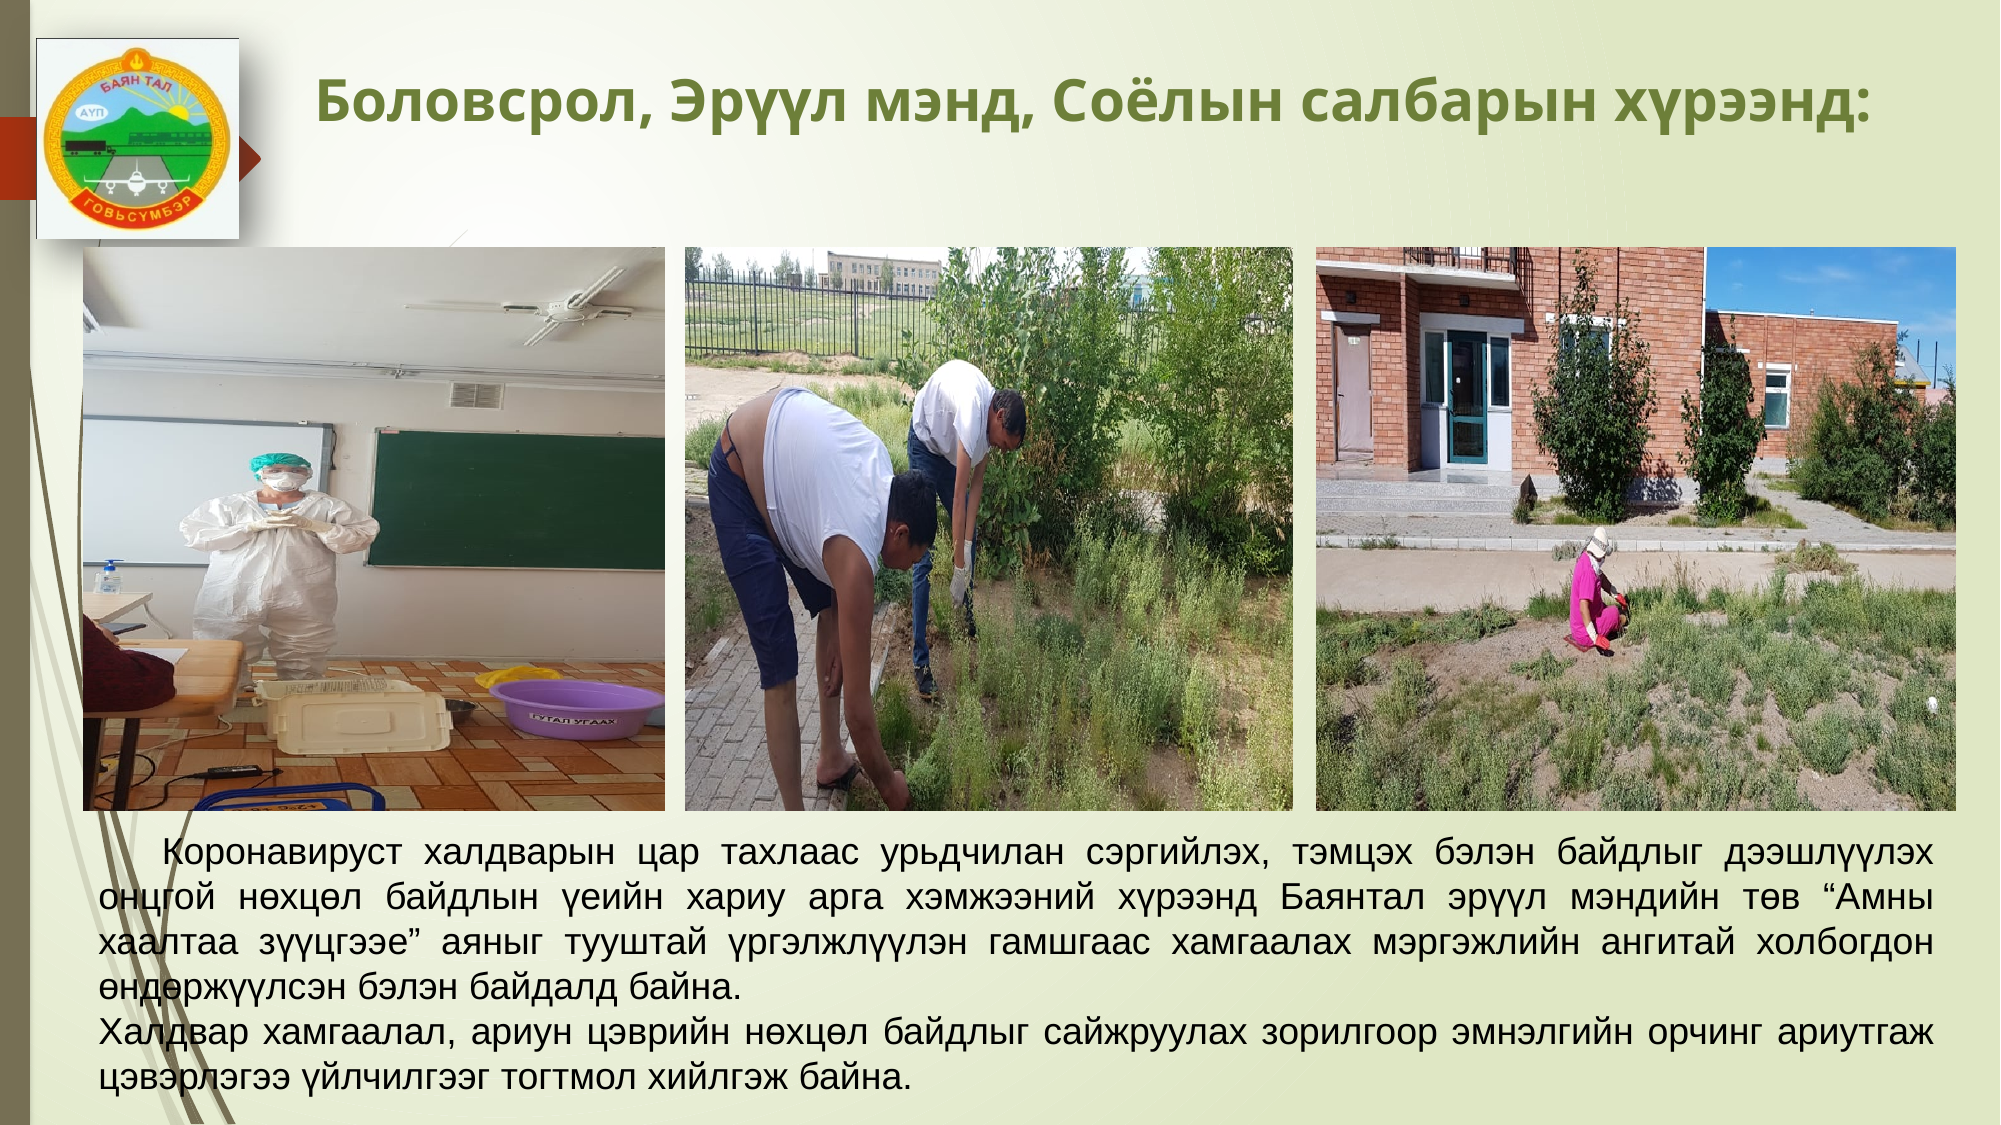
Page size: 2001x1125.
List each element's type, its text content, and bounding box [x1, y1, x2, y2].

text_box Боловсрол, Эрүүл мэнд, Соёлын салбарын хүрээнд: [244, 55, 1983, 140]
picture [35, 38, 239, 240]
picture [83, 246, 665, 812]
text_box Коронавируст халдварын цар тахлаас урьдчилан сэргийлэх, тэмцэх бэлэн байдлыг дээшлүүлэх онцгой нөхцөл байдлын үеийн хариу арга хэмжээний хүрээнд Баянтал эрүүл мэндийн төв “Амны хаалтаа зүүцгээе” аяныг тууштай үргэлжлүүлэн гамшгаас хамгаалах мэргэжлийн ангитай холбогдон өндөржүүлсэн бэлэн байдалд байна. Халдвар хамгаалал, ариун цэврийн нөхцөл байдлыг сайжруулах зорилгоор эмнэлгийн орчинг ариутгаж цэвэрлэгээ үйлчилгээг тогтмол хийлгэж байна. [83, 819, 1950, 1104]
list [685, 246, 1293, 812]
picture [1315, 246, 1956, 812]
